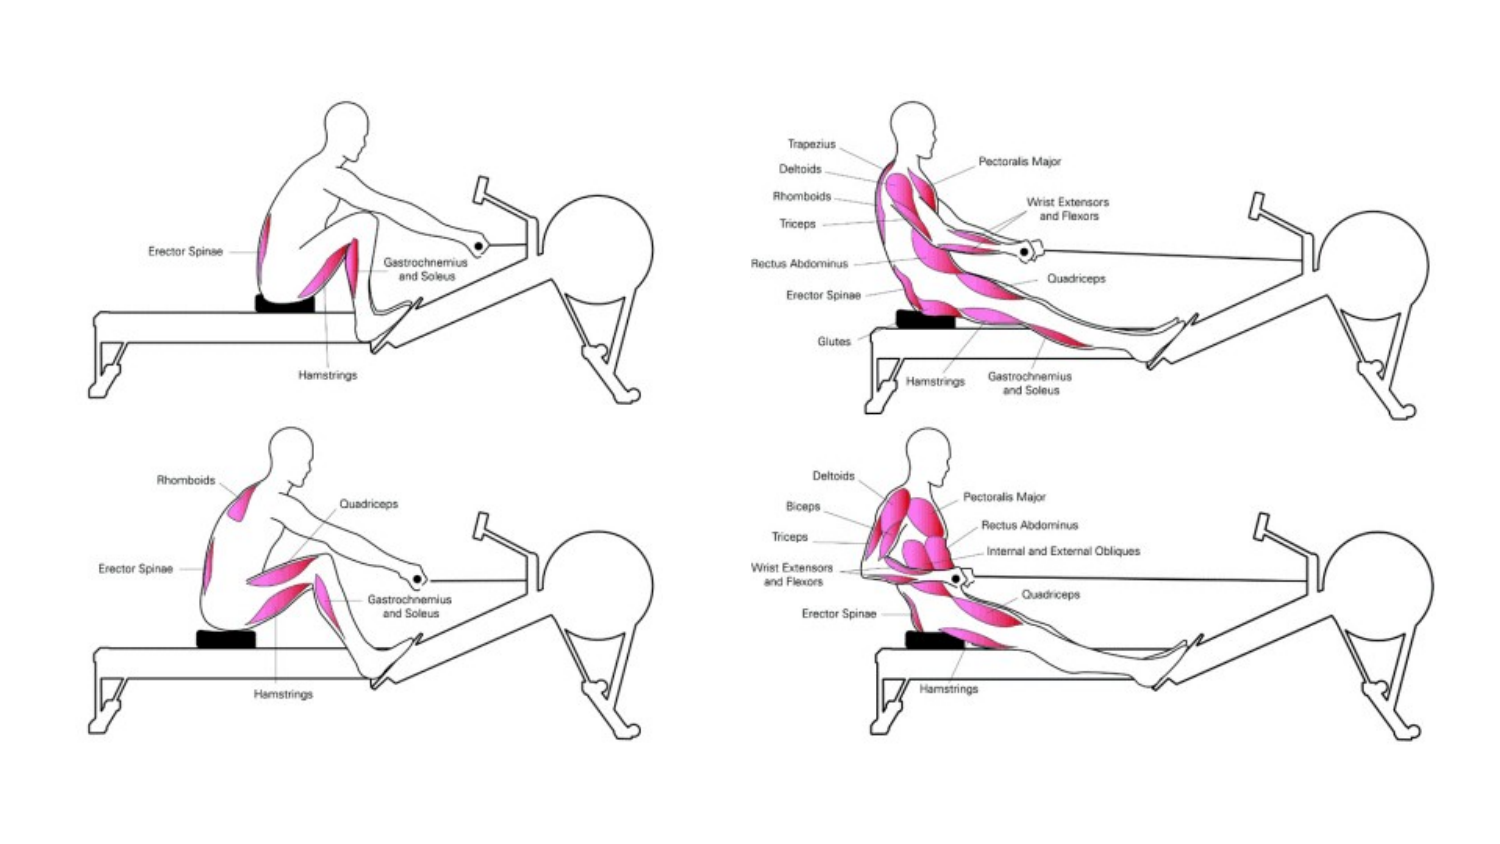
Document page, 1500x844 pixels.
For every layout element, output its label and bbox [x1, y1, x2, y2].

picture [749, 92, 1437, 745]
picture [50, 92, 663, 769]
